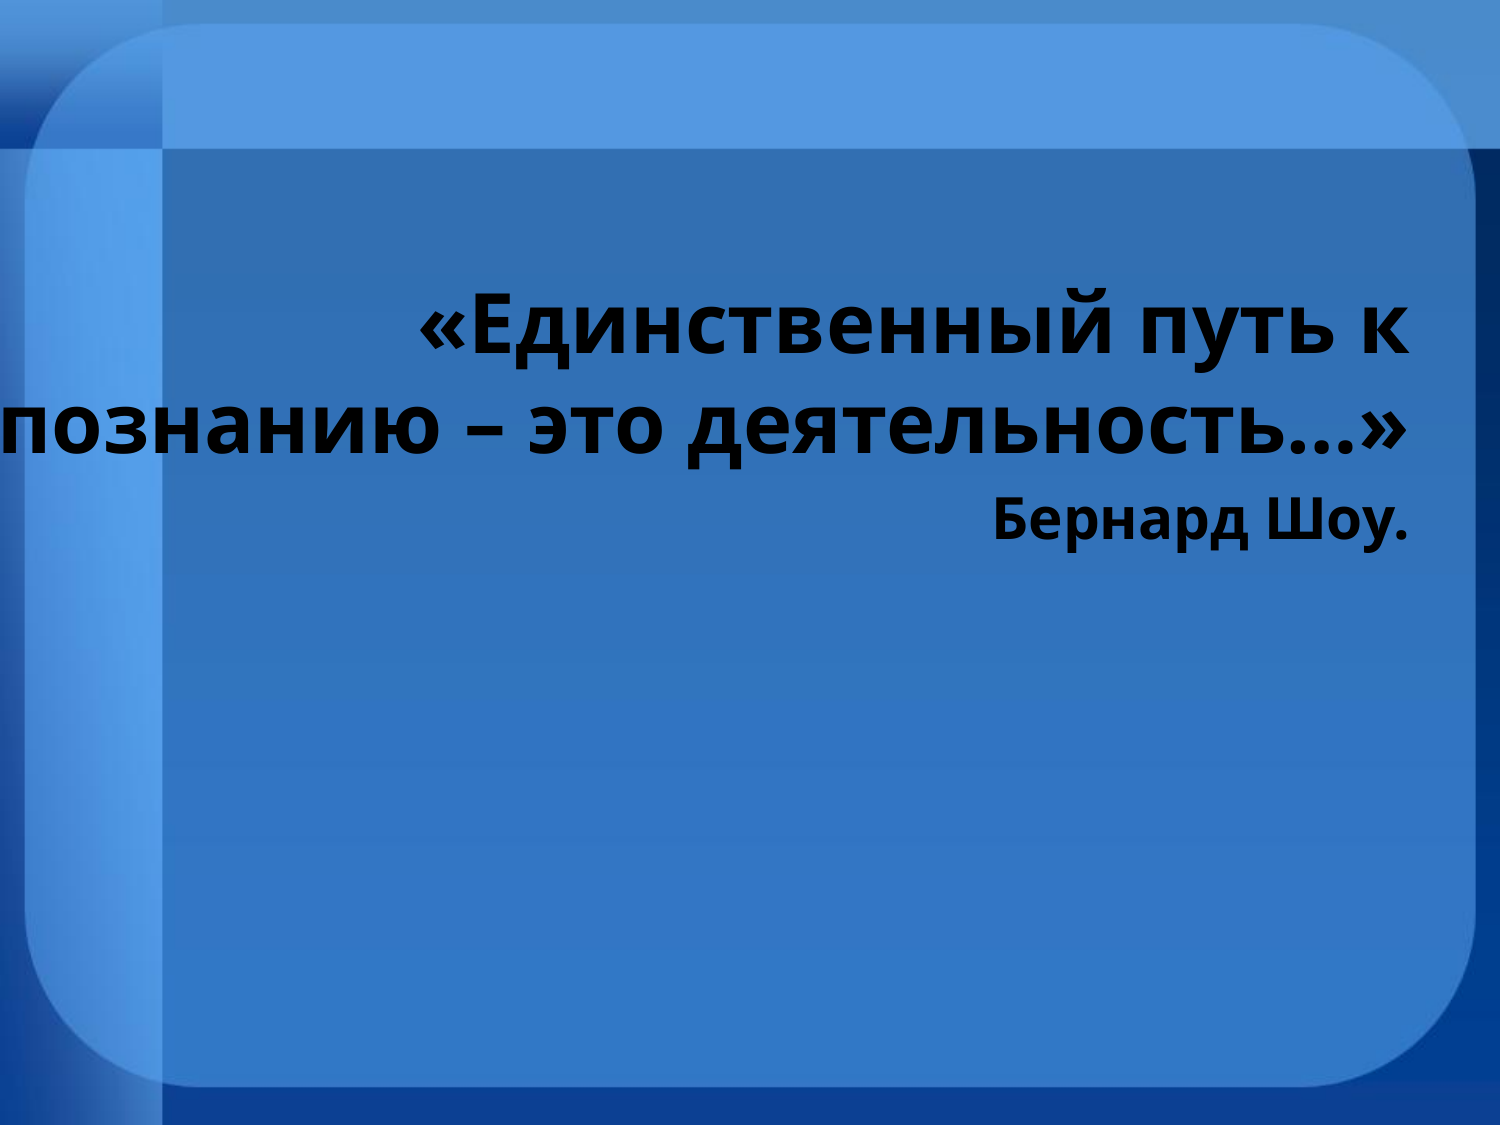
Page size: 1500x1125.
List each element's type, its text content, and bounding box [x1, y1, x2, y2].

list «Единственный путь к познанию – это деятельность…» Бернард Шоу. [0, 262, 1426, 1006]
picture [0, 0, 1500, 1125]
